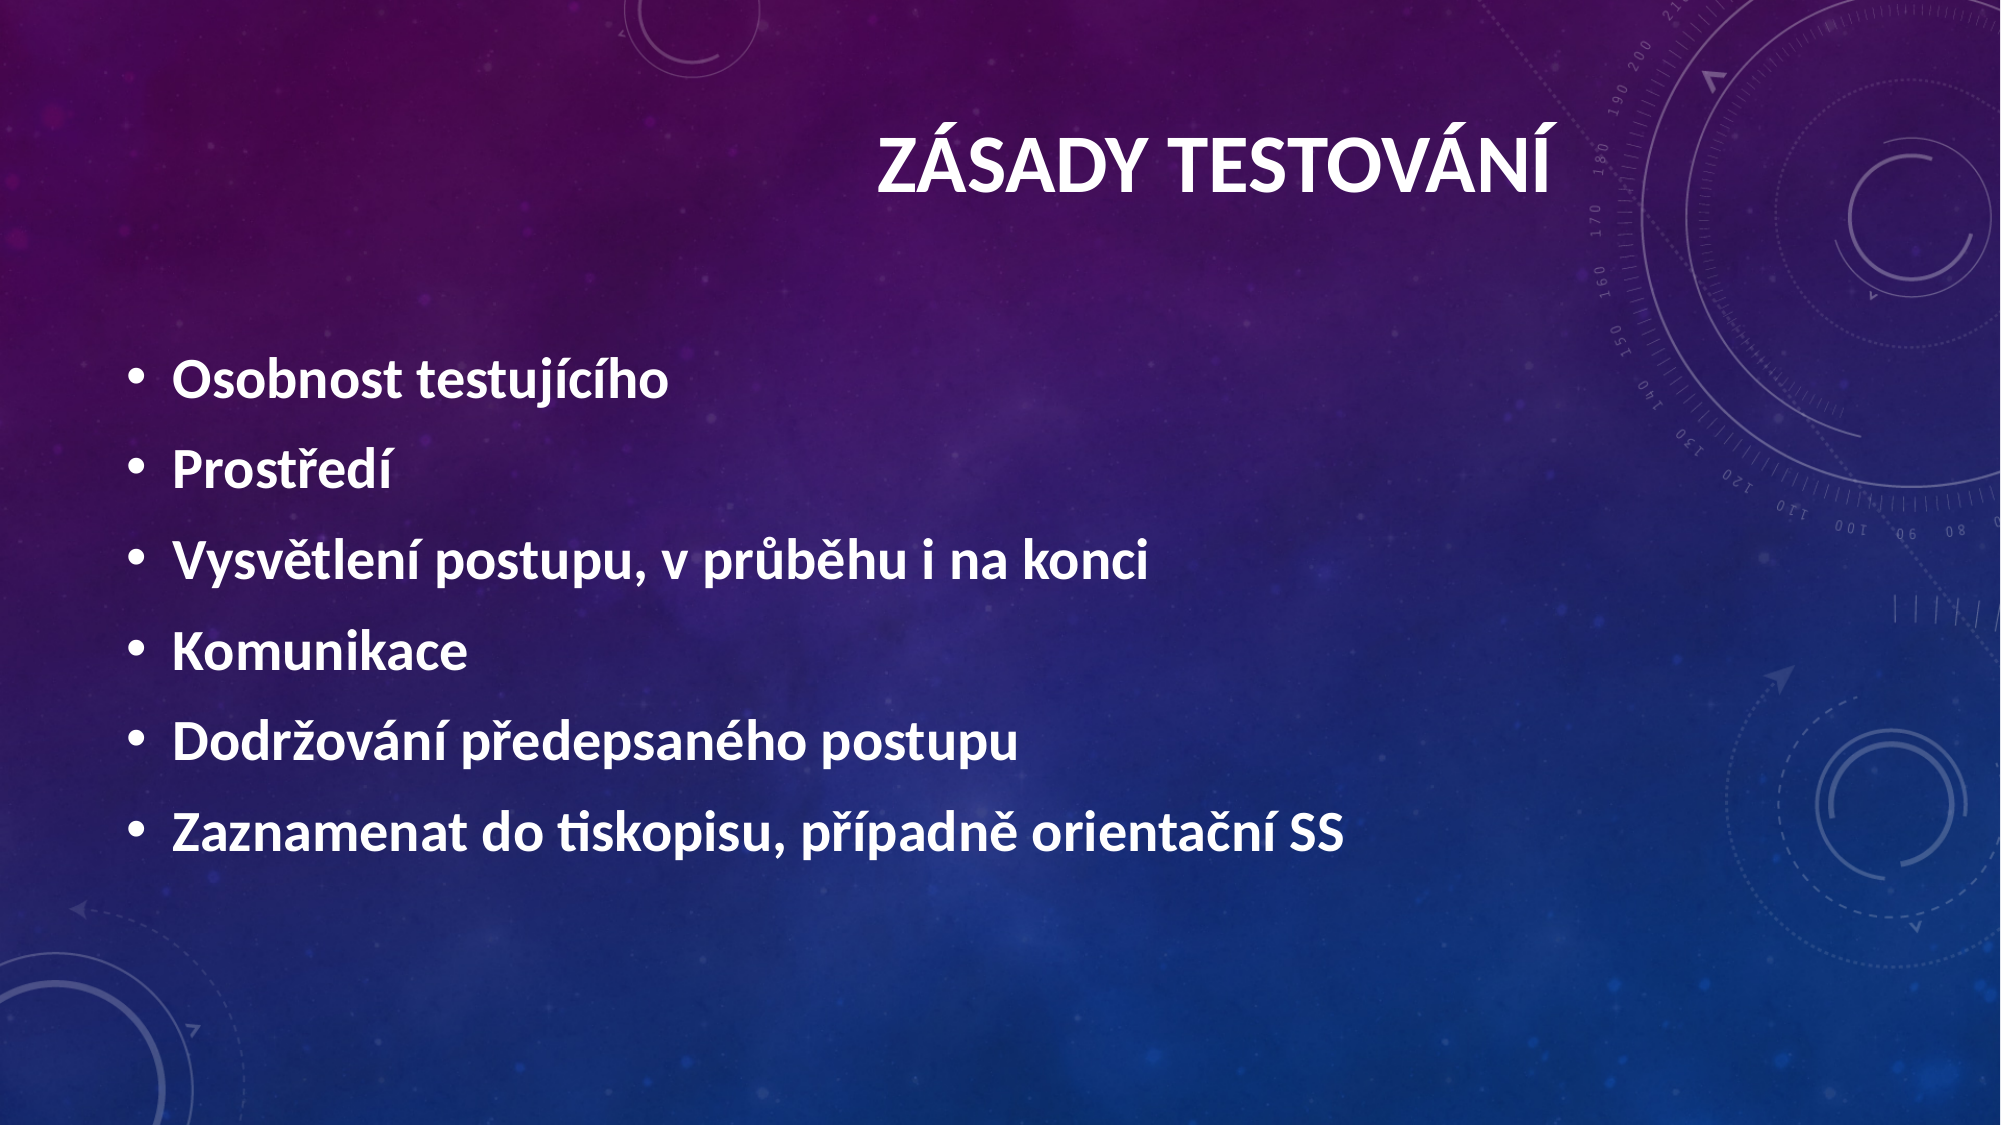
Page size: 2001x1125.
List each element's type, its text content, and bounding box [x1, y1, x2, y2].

text_box Zásady testování [112, 99, 1775, 218]
text_box Osobnost testujícího Prostředí Vysvětlení postupu, v průběhu i na konci Komunikace Dodržování předepsaného postupu Zaznamenat do tiskopisu, případně orientační SS [111, 252, 1522, 1041]
picture [0, 0, 2001, 1125]
